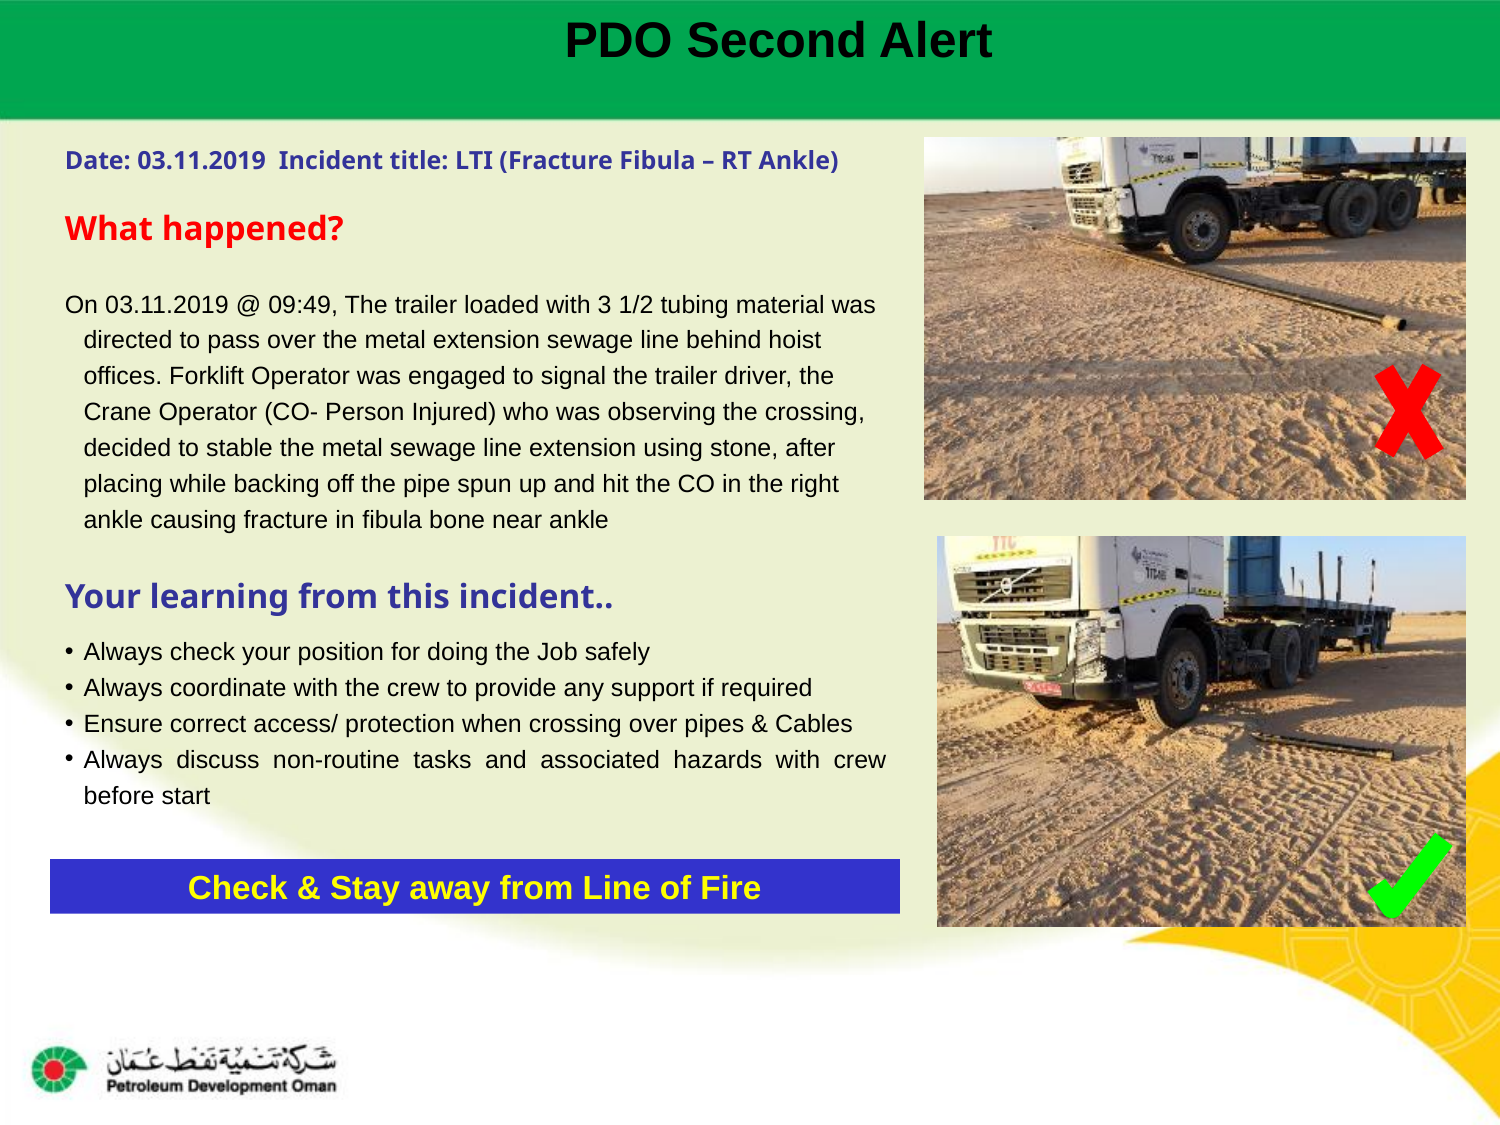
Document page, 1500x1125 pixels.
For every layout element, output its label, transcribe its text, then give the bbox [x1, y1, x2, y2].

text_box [937, 536, 1467, 928]
text_box PDO Second Alert [200, 0, 1358, 75]
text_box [924, 137, 1467, 501]
picture [0, 0, 1500, 1125]
text_box Date: 03.11.2019 Incident title: LTI (Fracture Fibula – RT Ankle) What happened? On 03.11.2019 @ 09:49, The trailer loaded with 3 1/2 tubing material was directed to pass over the metal extension sewage line behind hoist offices. Forklift Operator was engaged to signal the trailer driver, the Crane Operator (CO- Person Injured) who was observing the crossing, decided to stable the metal sewage line extension using stone, after placing while backing off the pipe spun up and hit the CO in the right ankle causing fracture in fibula bone near ankle Your learning from this incident.. Always check your position for doing the Job safely Always coordinate with the crew to provide any support if required Ensure correct access/ protection when crossing over pipes & Cables Always discuss non-routine tasks and associated hazards with crew before start [49, 137, 903, 817]
text_box Check & Stay away from Line of Fire [50, 859, 900, 914]
